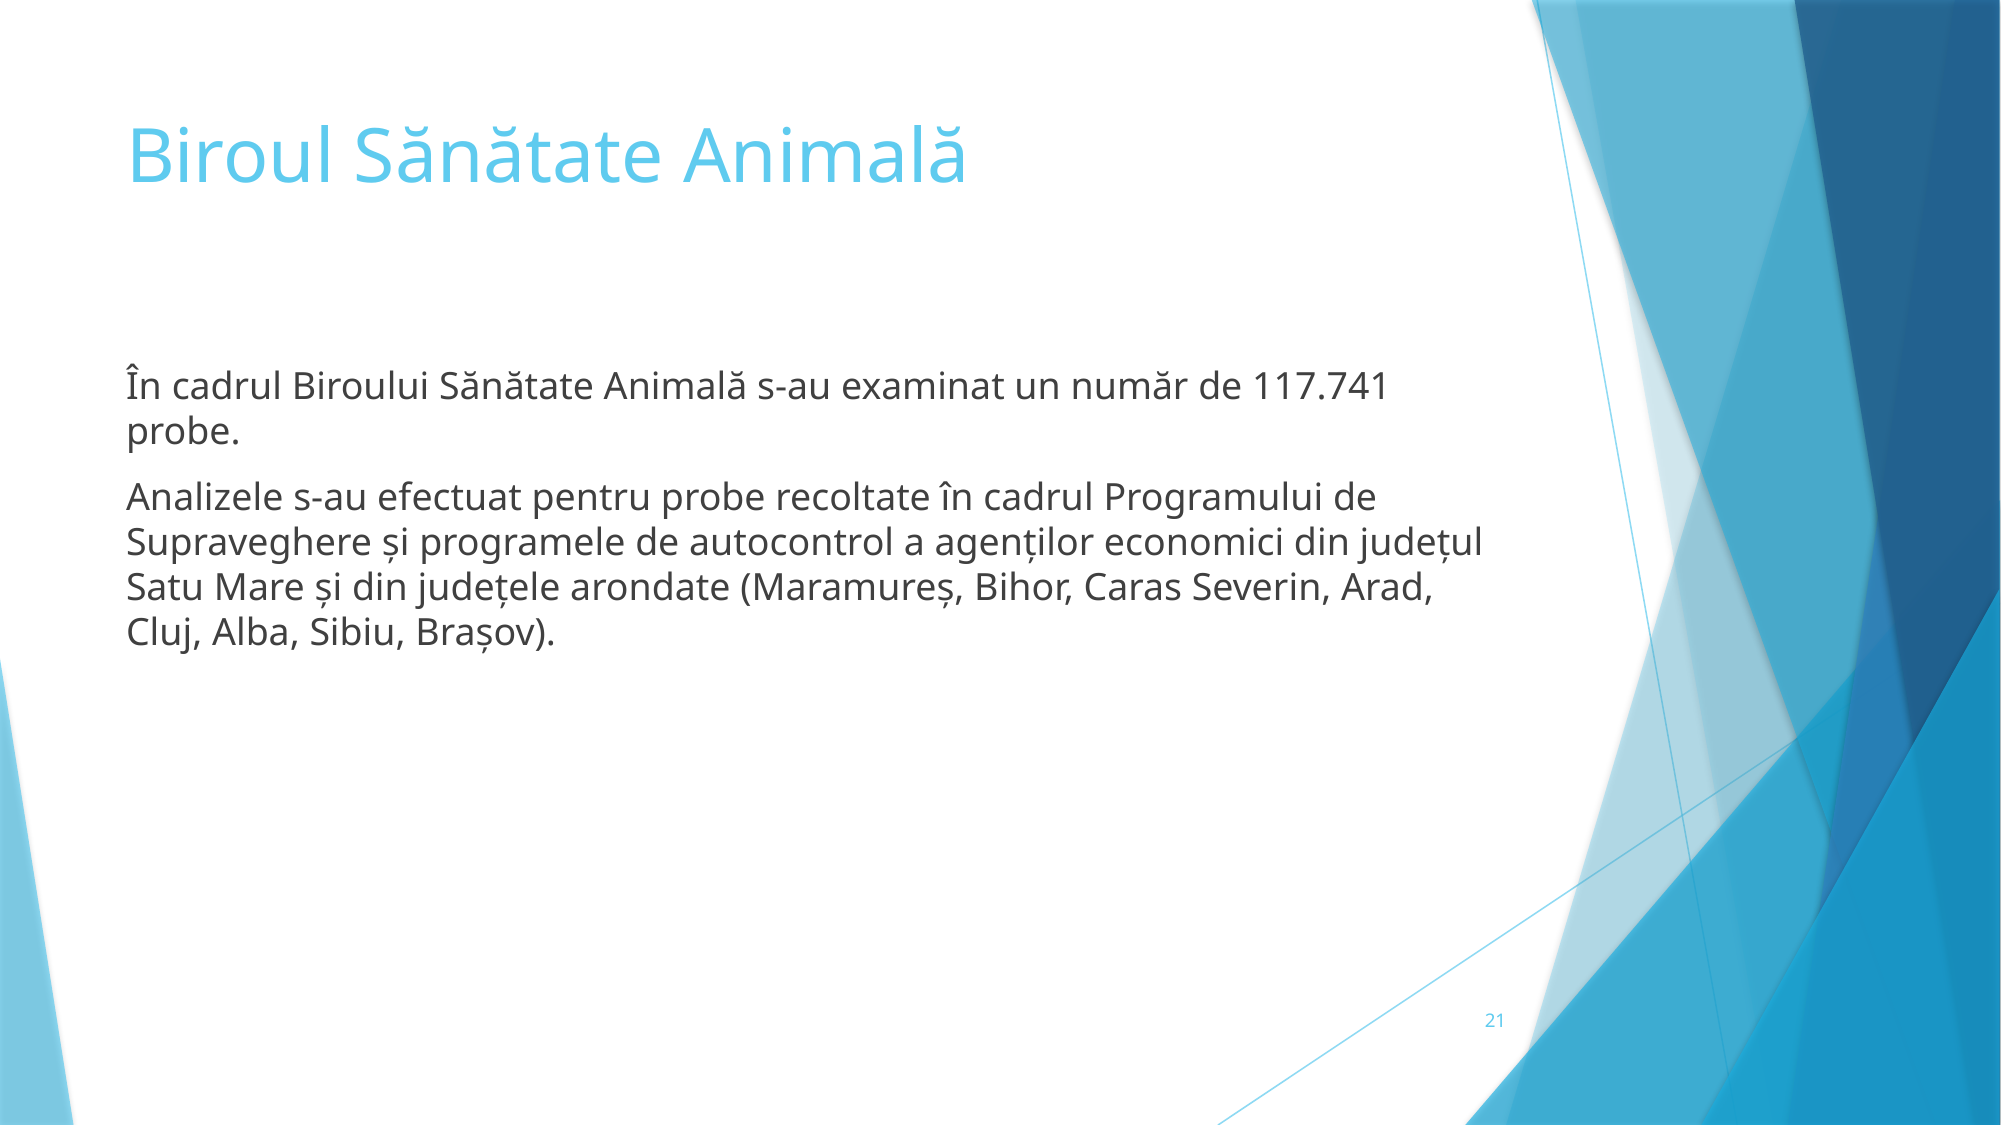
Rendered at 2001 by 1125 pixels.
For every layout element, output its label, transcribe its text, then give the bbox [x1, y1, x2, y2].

list În cadrul Biroului Sănătate Animală s-au examinat un număr de 117.741 probe. Analizele s-au efectuat pentru probe recoltate în cadrul Programului de Supraveghere și programele de autocontrol a agenților economici din județul Satu Mare și din județele arondate (Maramureș, Bihor, Caras Severin, Arad, Cluj, Alba, Sibiu, Brașov). [111, 354, 1522, 992]
slide_number 21 [1409, 991, 1522, 1051]
title Biroul Sănătate Animală [111, 99, 1522, 317]
